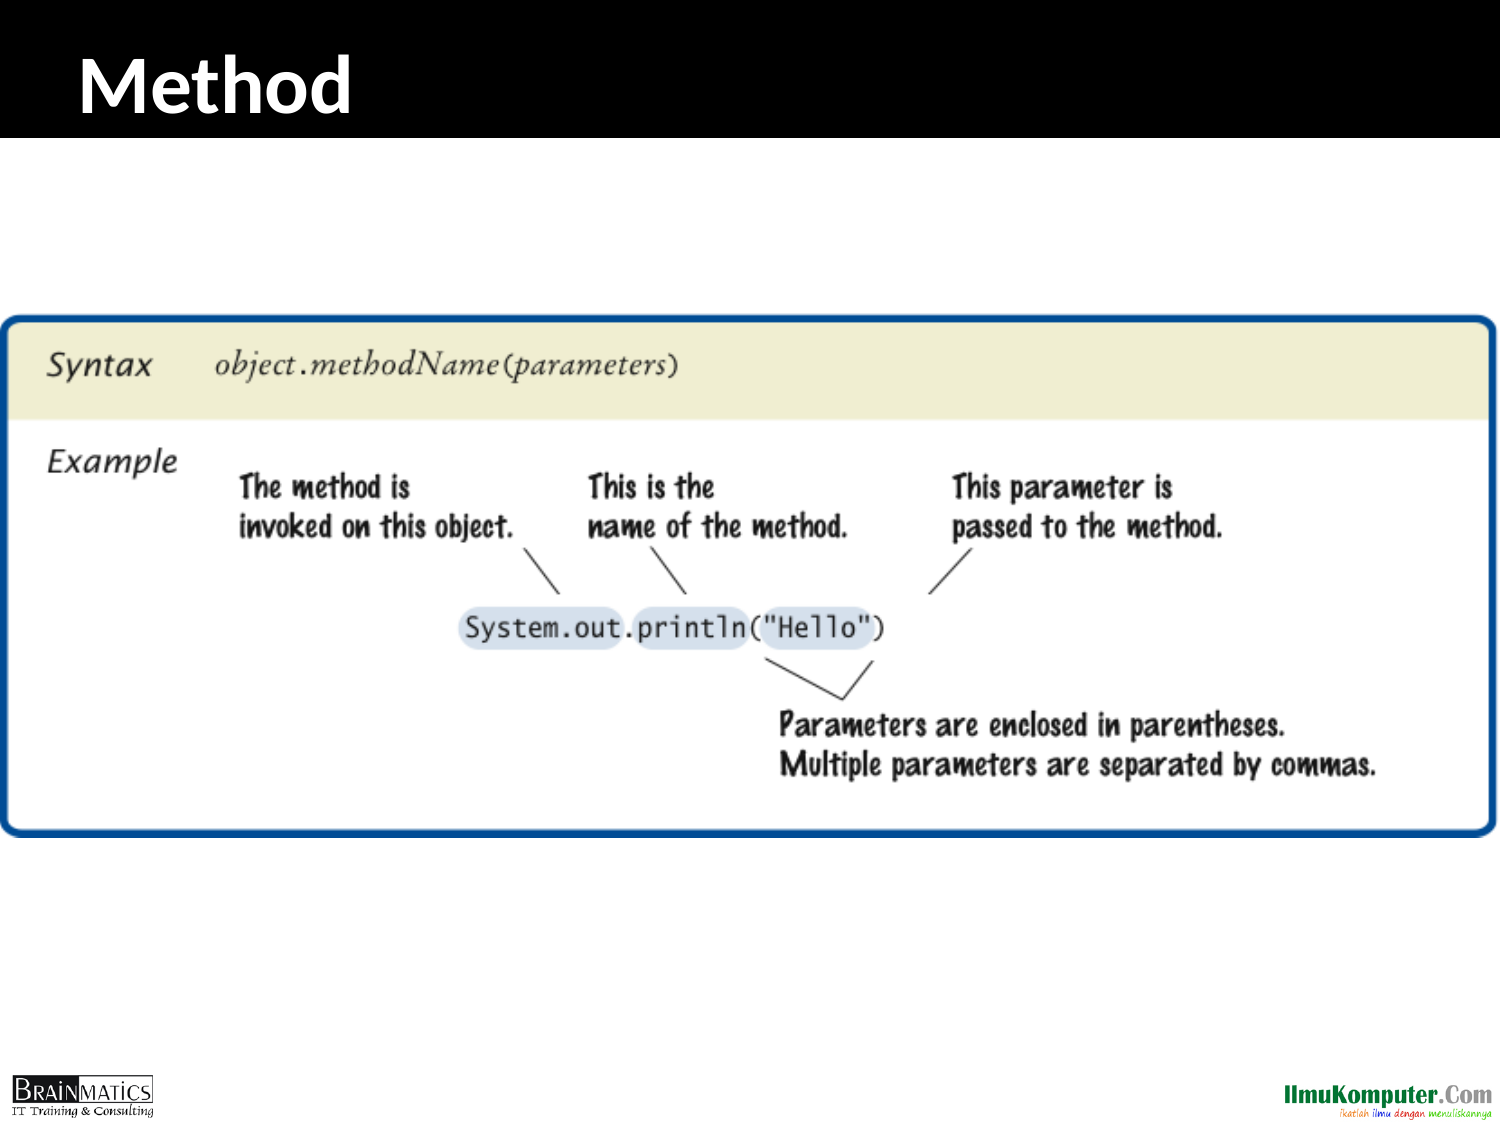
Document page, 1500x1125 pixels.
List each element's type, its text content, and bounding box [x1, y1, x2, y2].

title Method [62, 37, 1338, 138]
picture [1275, 1080, 1500, 1125]
picture [12, 1075, 153, 1118]
picture [0, 312, 1500, 838]
